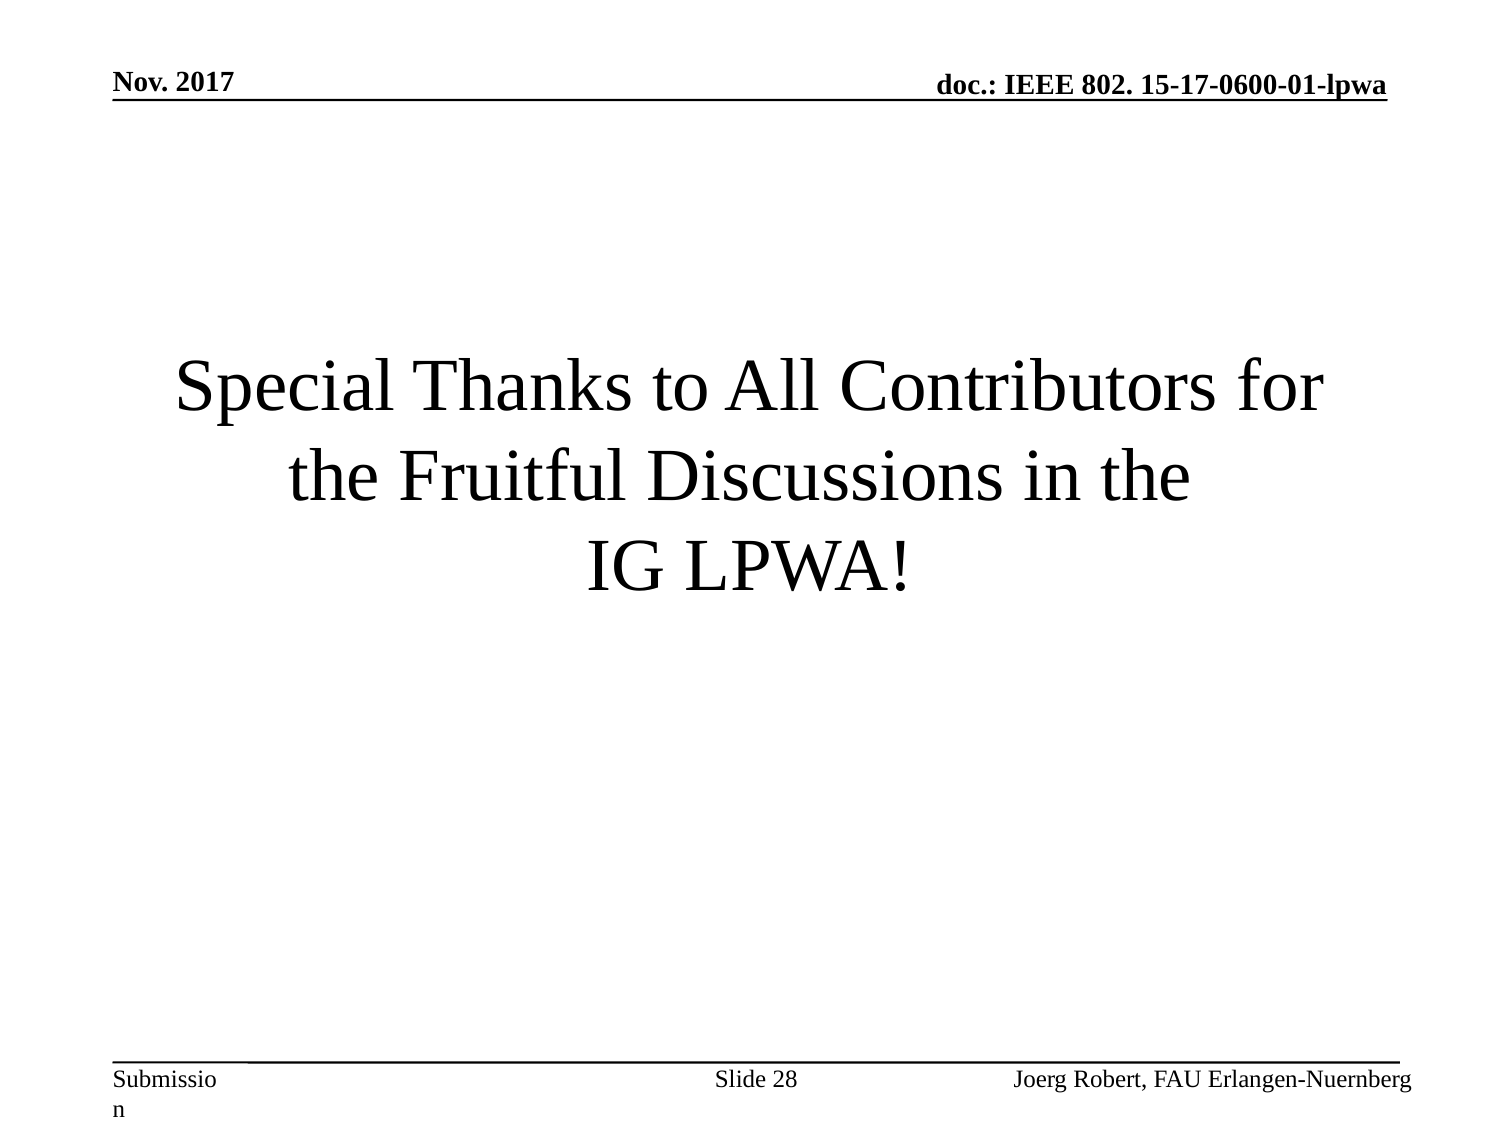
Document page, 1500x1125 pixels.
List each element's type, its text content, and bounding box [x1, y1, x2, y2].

title Special Thanks to All Contributors for the Fruitful Discussions in the IG LPWA! [112, 349, 1388, 591]
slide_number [112, 62, 375, 98]
footer Joerg Robert, FAU Erlangen-Nuernberg [900, 1062, 1413, 1093]
slide_number Slide 28 [712, 1062, 800, 1093]
